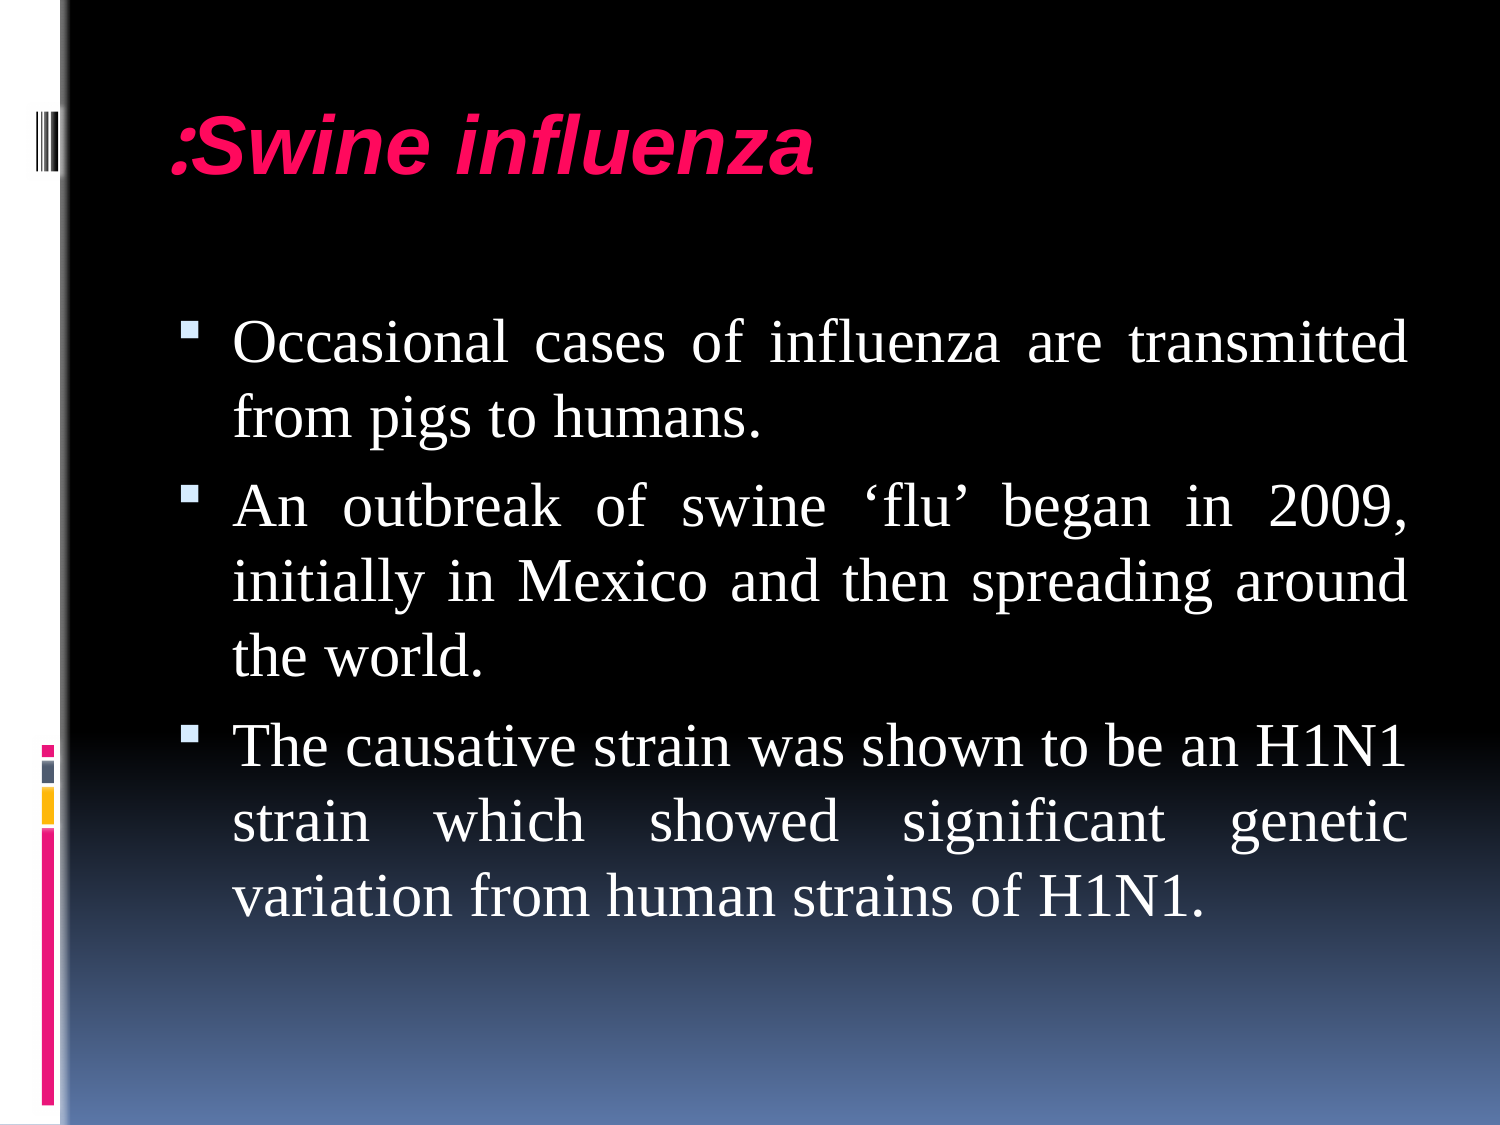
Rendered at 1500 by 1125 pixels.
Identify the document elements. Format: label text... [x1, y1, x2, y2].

title Swine influenza: [150, 83, 1425, 234]
list Occasional cases of influenza are transmitted from pigs to humans. An outbreak of swine ‘flu’ began in 2009, initially in Mexico and then spreading around the world. The causative strain was shown to be an H1N1 strain which showed significant genetic variation from human strains of H1N1. [150, 292, 1425, 1043]
